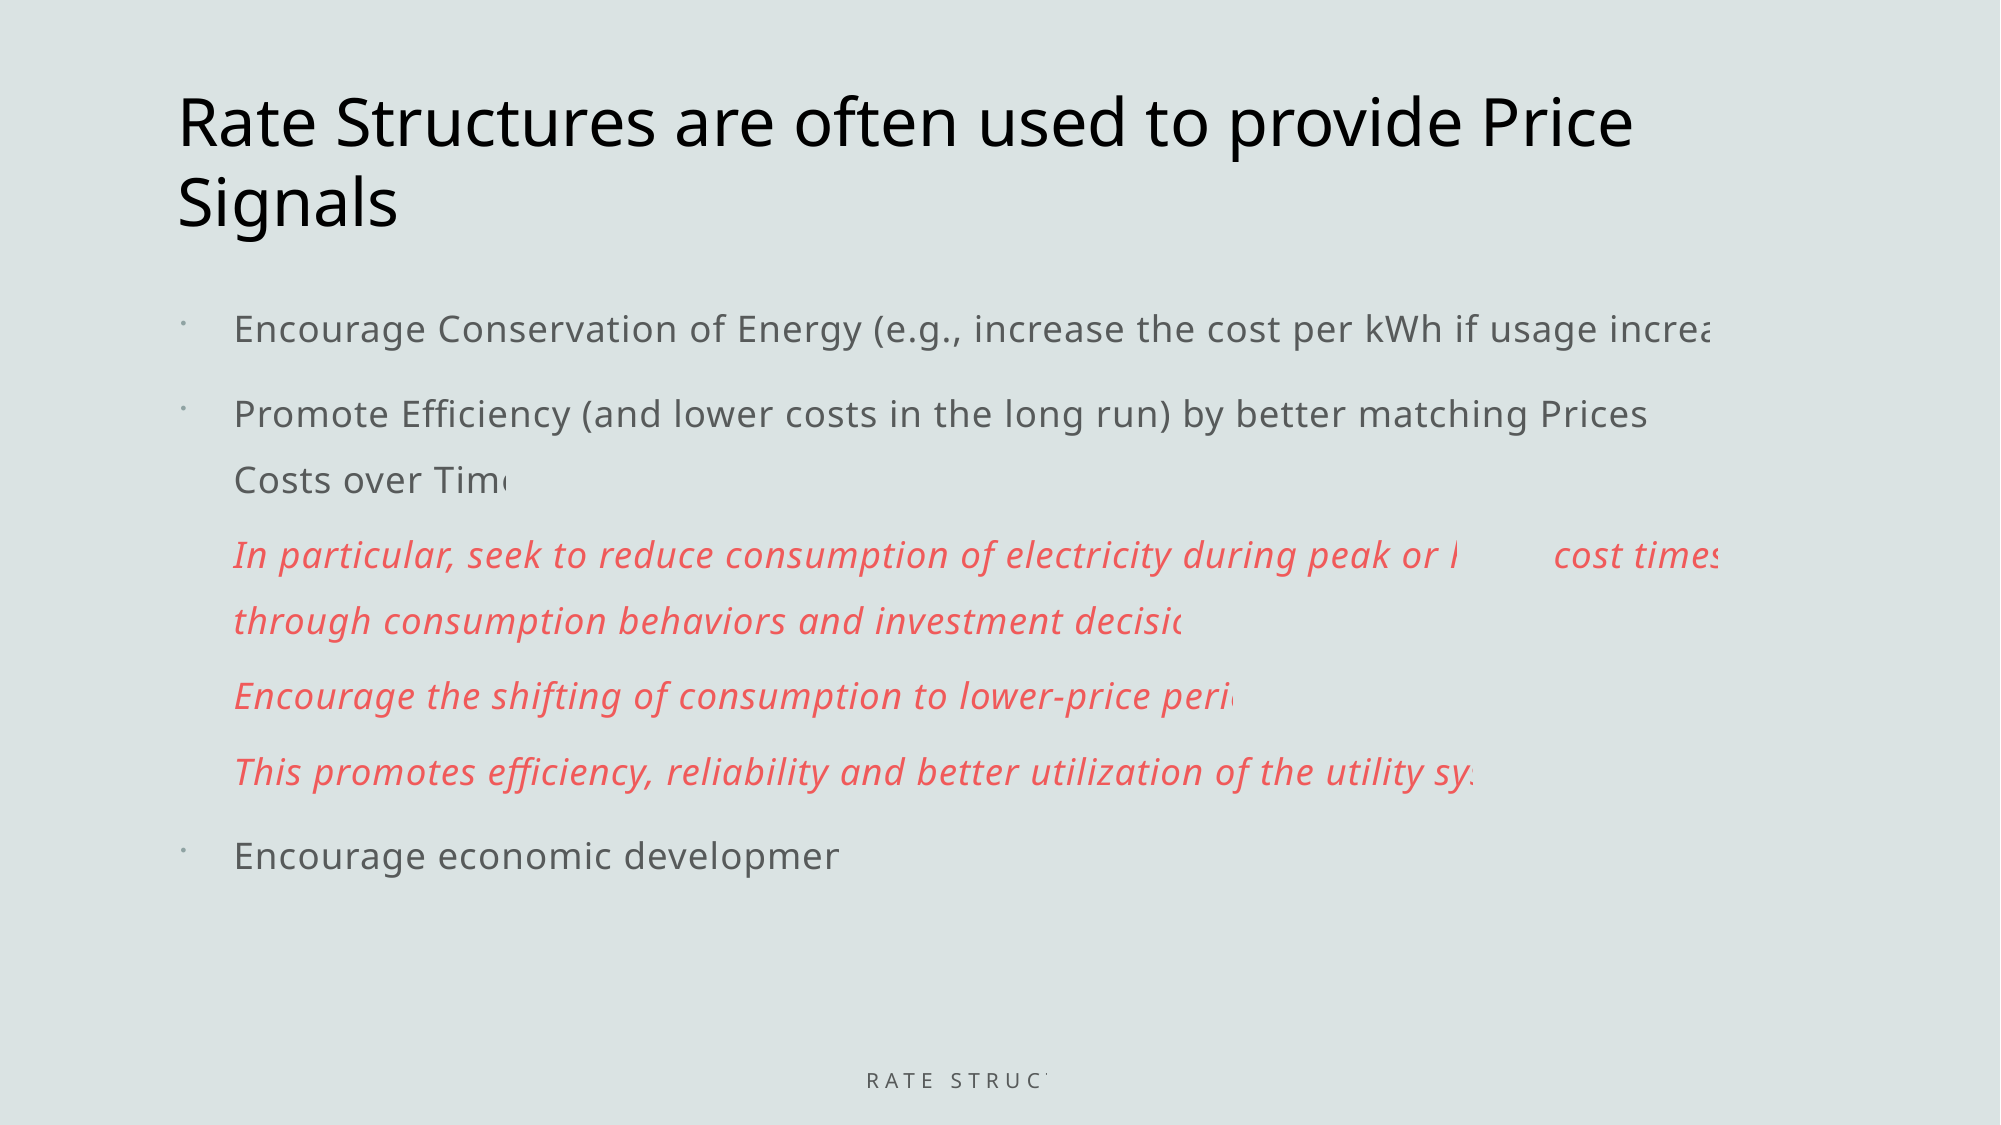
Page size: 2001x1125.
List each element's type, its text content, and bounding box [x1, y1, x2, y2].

title Rate Structures are often used to provide Price Signals [162, 64, 1838, 248]
list Encourage Conservation of Energy (e.g., increase the cost per kWh if usage increases). Promote Efficiency (and lower costs in the long run) by better matching Prices with Costs over Time In particular, seek to reduce consumption of electricity during peak or high- cost times through consumption behaviors and investment decisions. Encourage the shifting of consumption to lower-price periods. This promotes efficiency, reliability and better utilization of the utility system. Encourage economic development. [162, 276, 1838, 940]
footer Rate structures [451, 1042, 1549, 1119]
